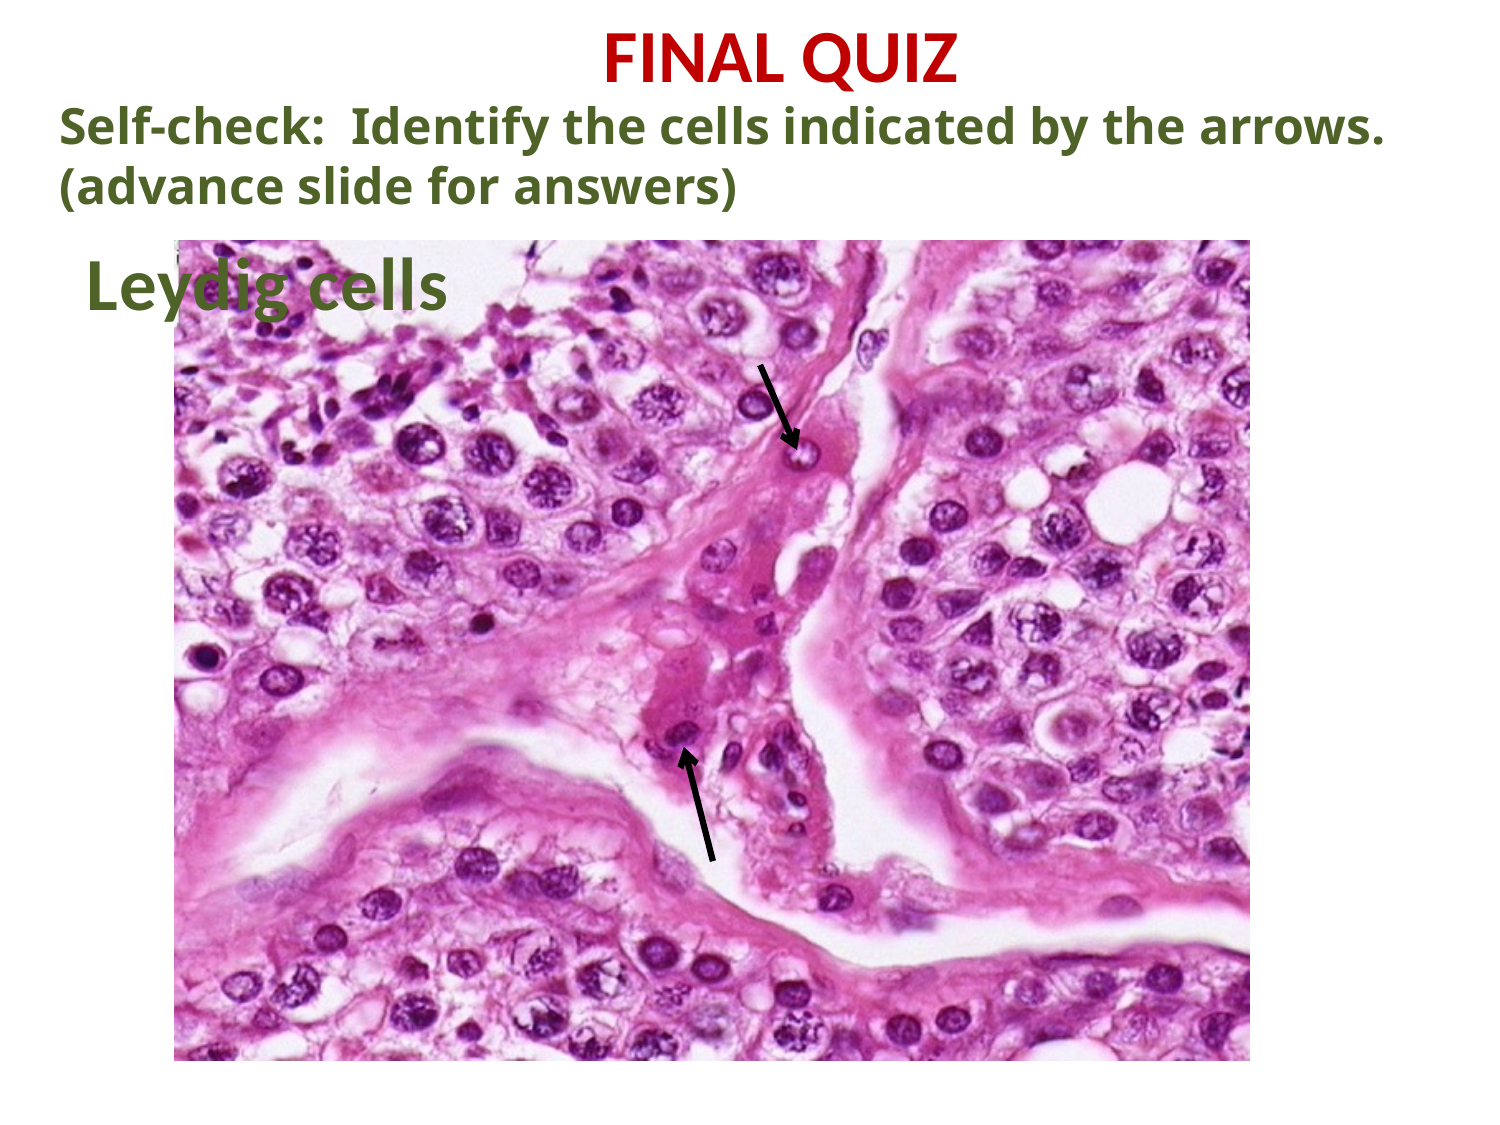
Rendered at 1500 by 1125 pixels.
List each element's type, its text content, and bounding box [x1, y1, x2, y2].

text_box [759, 364, 798, 451]
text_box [683, 746, 714, 862]
picture [174, 240, 1250, 1062]
text_box Leydig cells [0, 228, 540, 334]
text_box Self-check: Identify the cells indicated by the arrows. (advance slide for answers) [44, 87, 1470, 223]
text_box Final quiz [249, 0, 1313, 87]
